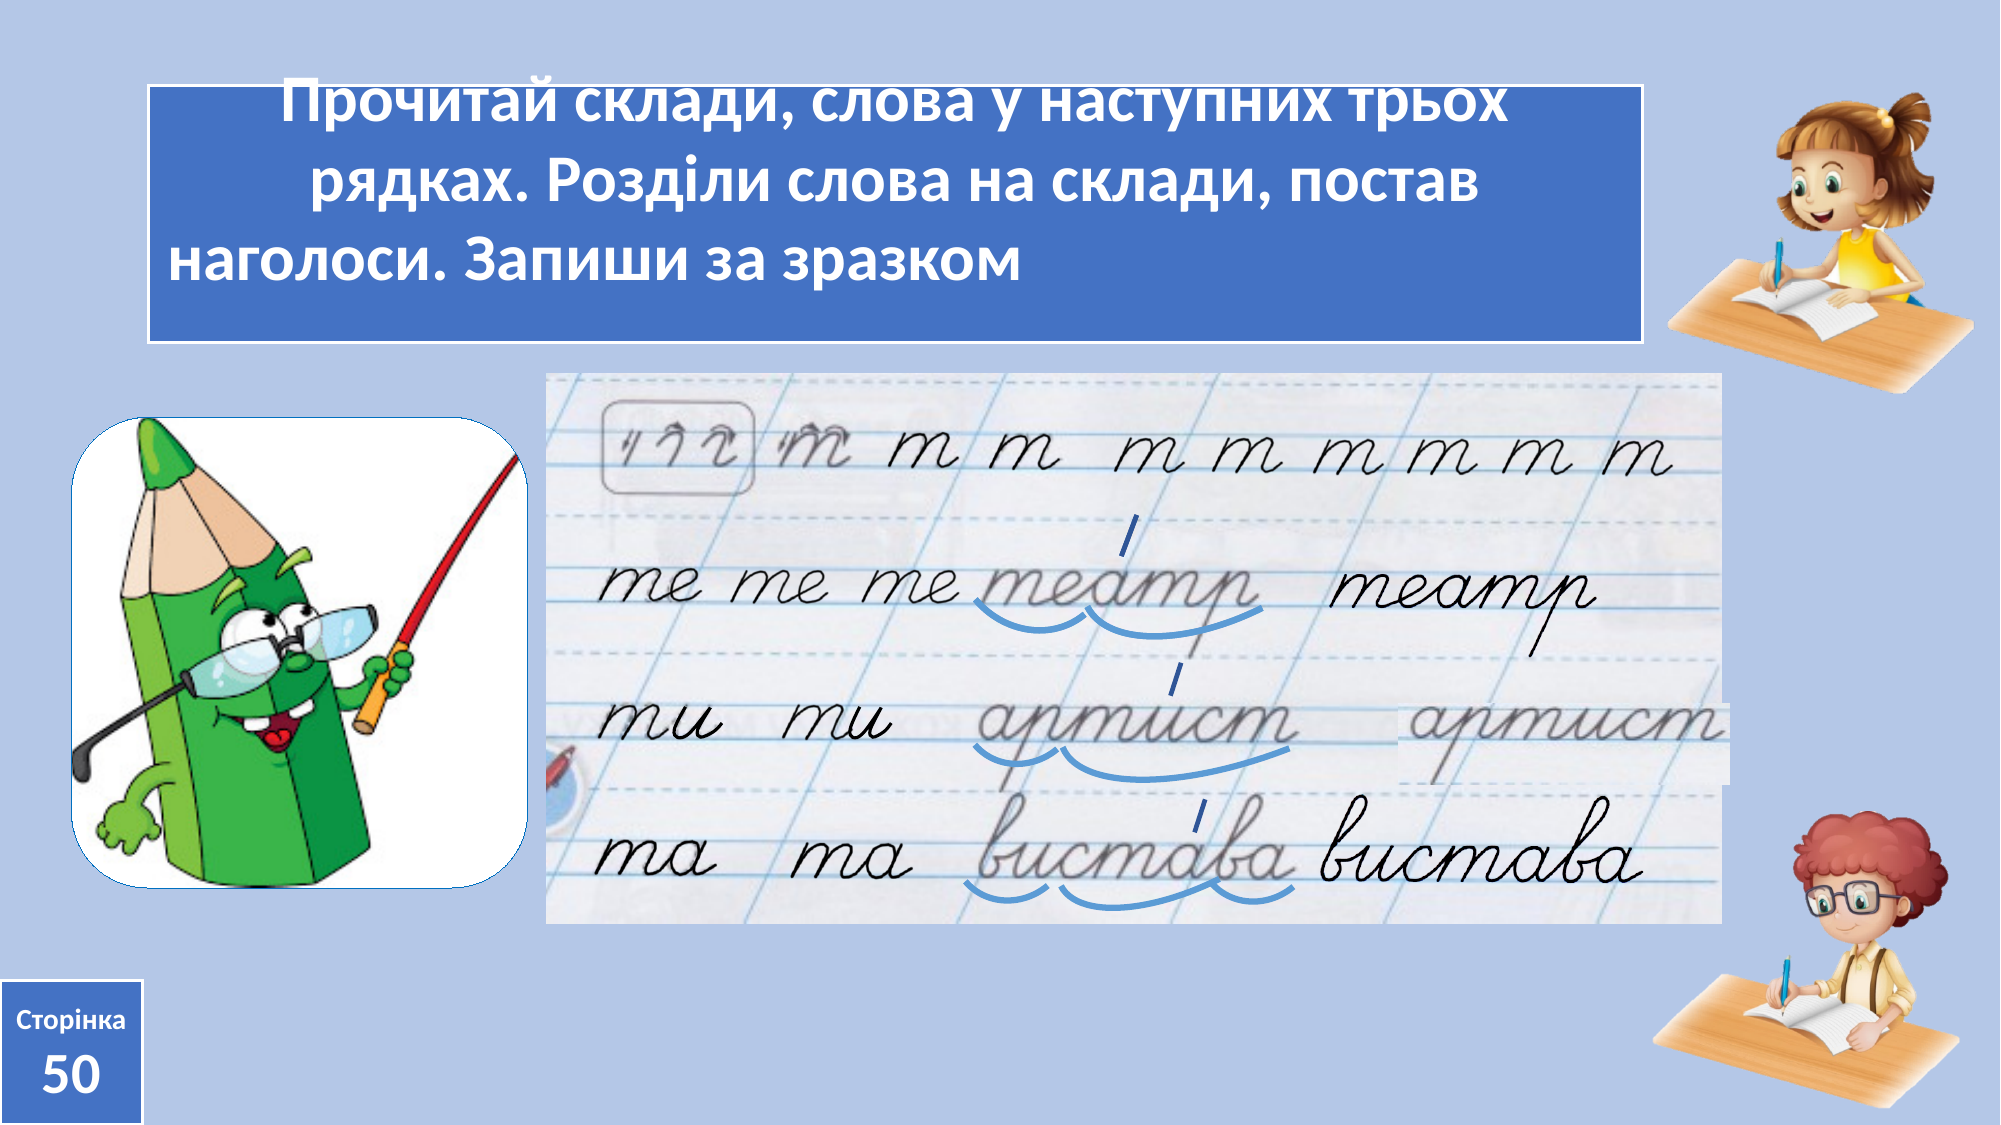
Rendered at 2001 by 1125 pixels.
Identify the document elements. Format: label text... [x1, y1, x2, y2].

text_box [1194, 799, 1206, 833]
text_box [1121, 515, 1137, 557]
picture [546, 92, 1988, 1116]
text_box Прочитай склади, слова у наступних трьох рядках. Розділи слова на склади, постав наголоси. Запиши за зразком [147, 84, 1644, 344]
text_box Сторінка 50 [0, 979, 144, 1125]
picture [71, 417, 528, 888]
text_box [1170, 662, 1182, 696]
